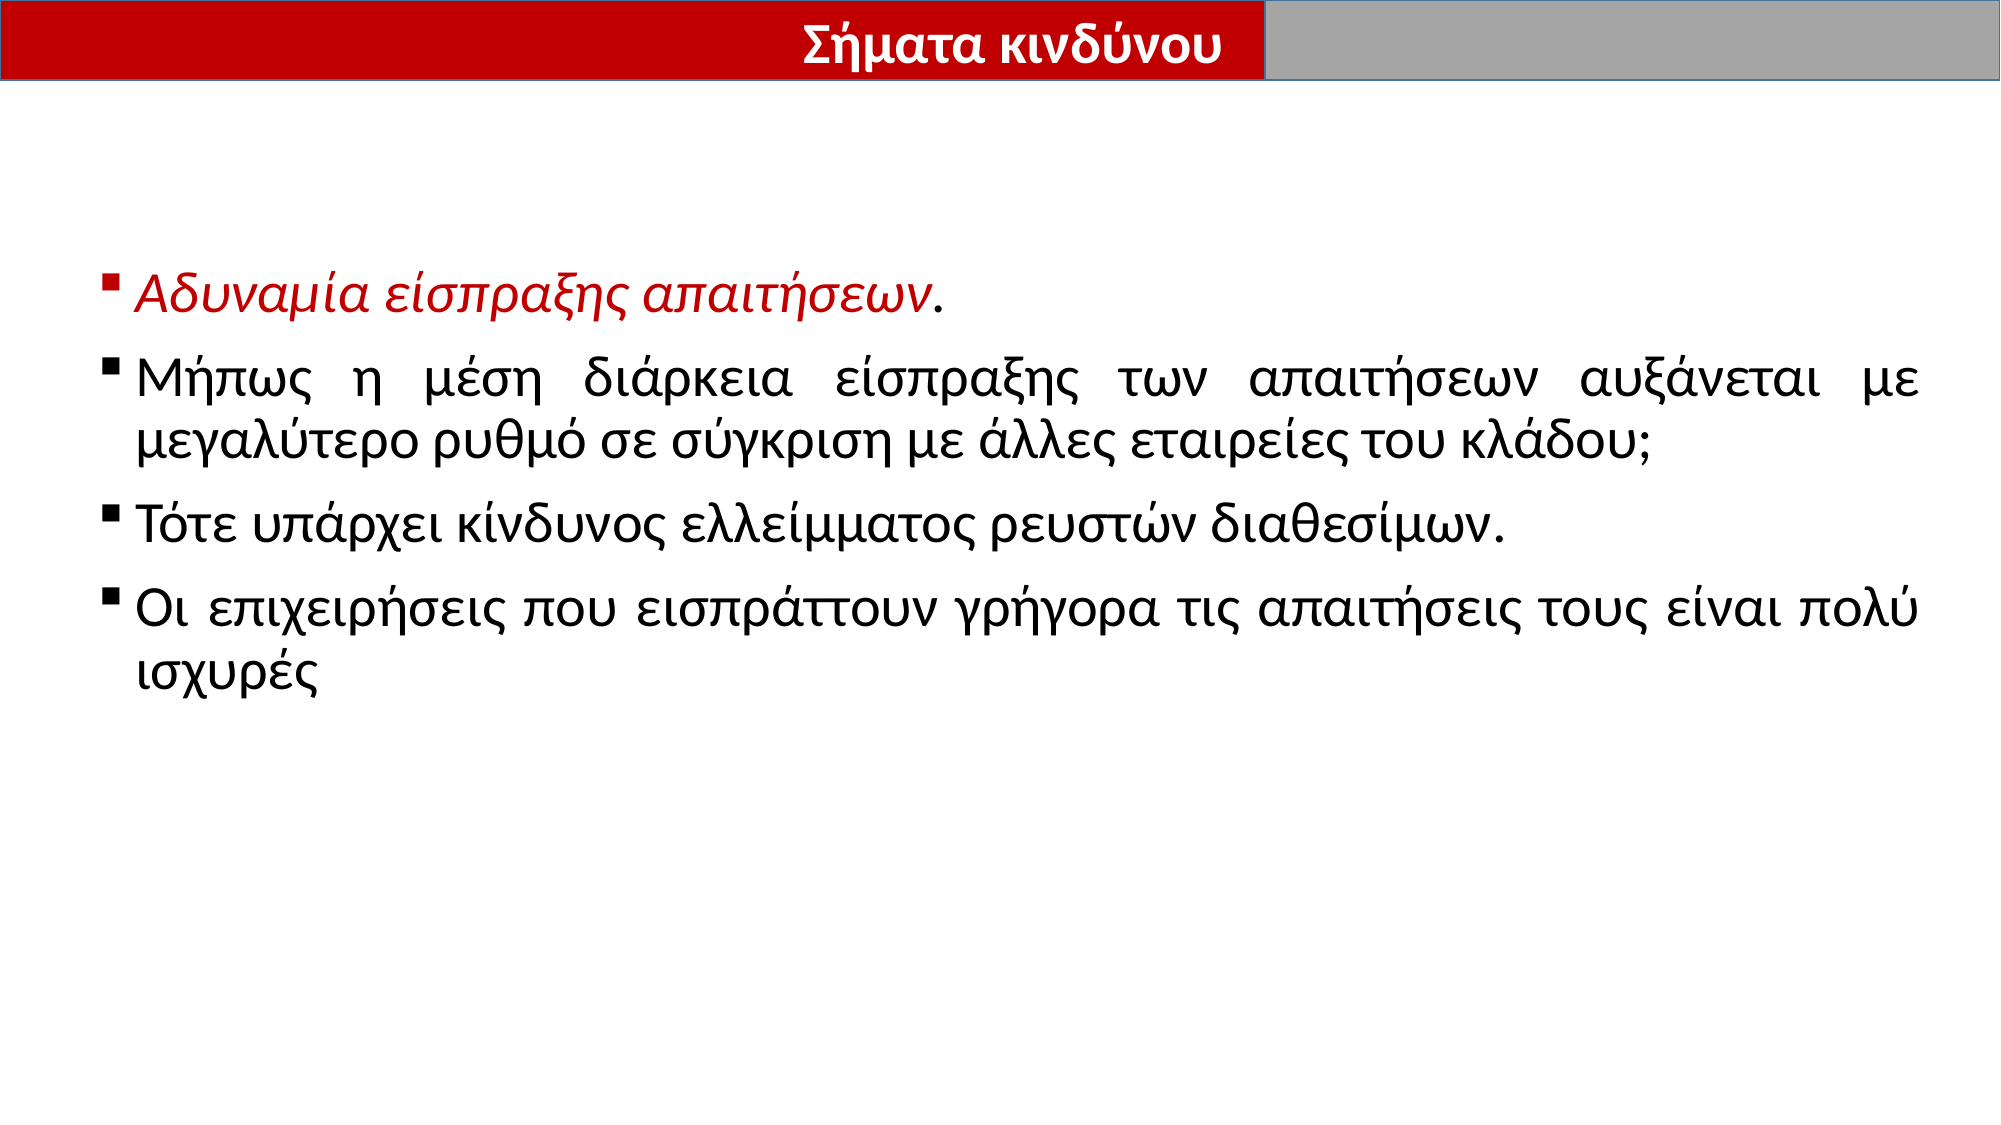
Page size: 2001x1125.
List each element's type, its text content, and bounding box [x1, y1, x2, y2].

list Αδυναμία είσπραξης απαιτήσεων. Μήπως η μέση διάρκεια είσπραξης των απαιτήσεων αυξάνεται με μεγαλύτερο ρυθμό σε σύγκριση με άλλες εταιρείες του κλάδου; Τότε υπάρχει κίνδυνος ελλείμματος ρευστών διαθεσίμων. Οι επιχειρήσεις που εισπράττουν γρήγορα τις απαιτήσεις τους είναι πολύ ισχυρές [82, 81, 1937, 1125]
text_box Σήματα κινδύνου [0, 0, 1264, 81]
text_box [1264, 0, 2000, 81]
